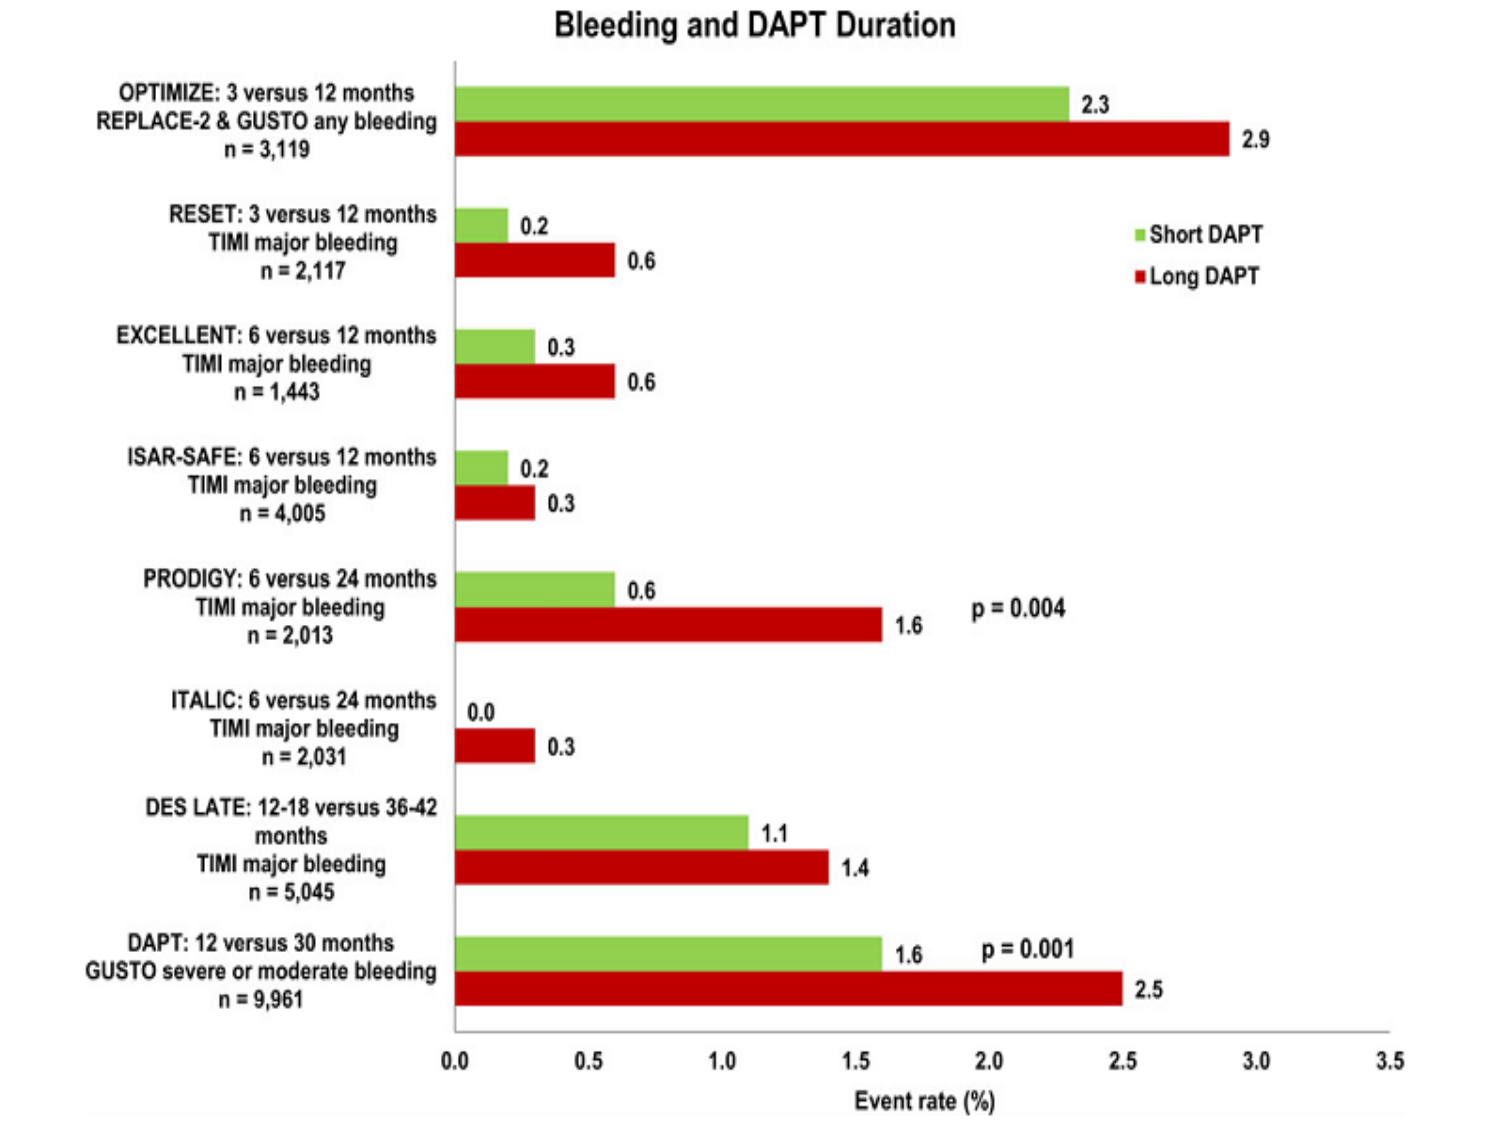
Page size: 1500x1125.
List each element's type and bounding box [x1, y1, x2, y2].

list [0, 0, 1491, 1125]
